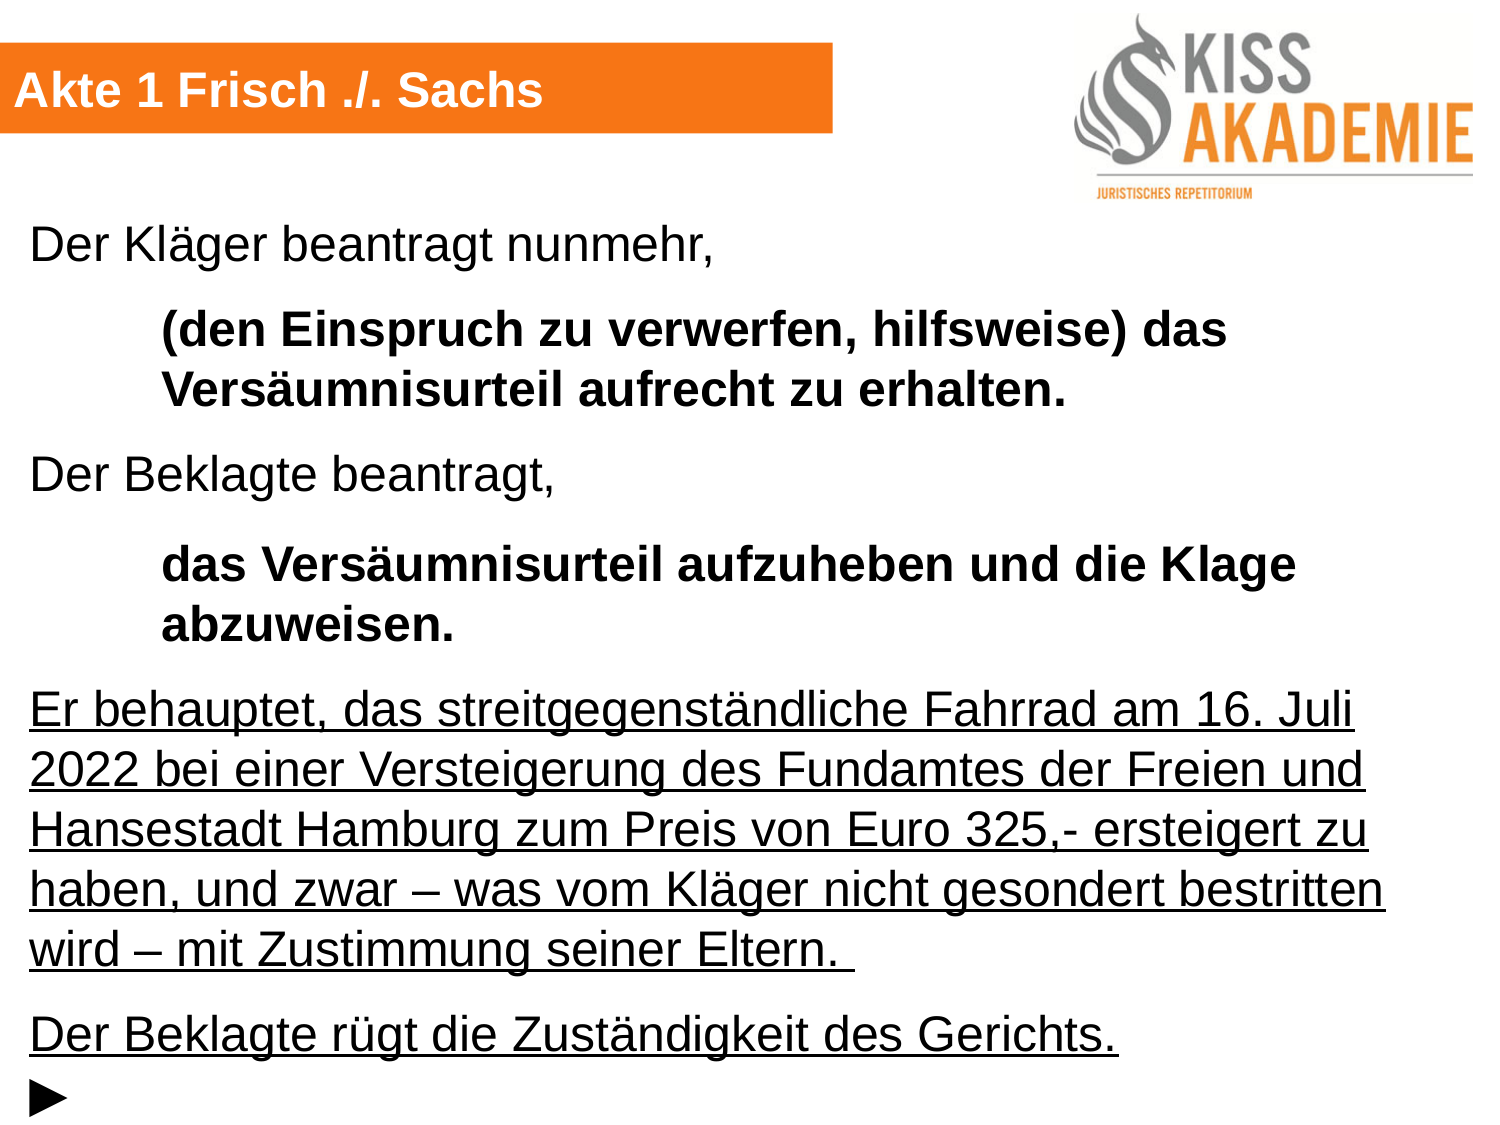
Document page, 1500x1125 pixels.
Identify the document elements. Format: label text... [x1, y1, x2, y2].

picture [1074, 13, 1473, 203]
text_box Akte 1 Frisch ./. Sachs [0, 42, 833, 134]
text_box Der Kläger beantragt nunmehr, (den Einspruch zu verwerfen, hilfsweise) das Versäumnisurteil aufrecht zu erhalten. Der Beklagte beantragt, das Versäumnisurteil aufzuheben und die Klage abzuweisen. Er behauptet, das streitgegenständliche Fahrrad am 16. Juli 2022 bei einer Versteigerung des Fundamtes der Freien und Hansestadt Hamburg zum Preis von Euro 325,- ersteigert zu haben, und zwar – was vom Kläger nicht gesondert bestritten wird – mit Zustimmung seiner Eltern. Der Beklagte rügt die Zuständigkeit des Gerichts. ▶ [29, 211, 1459, 1122]
